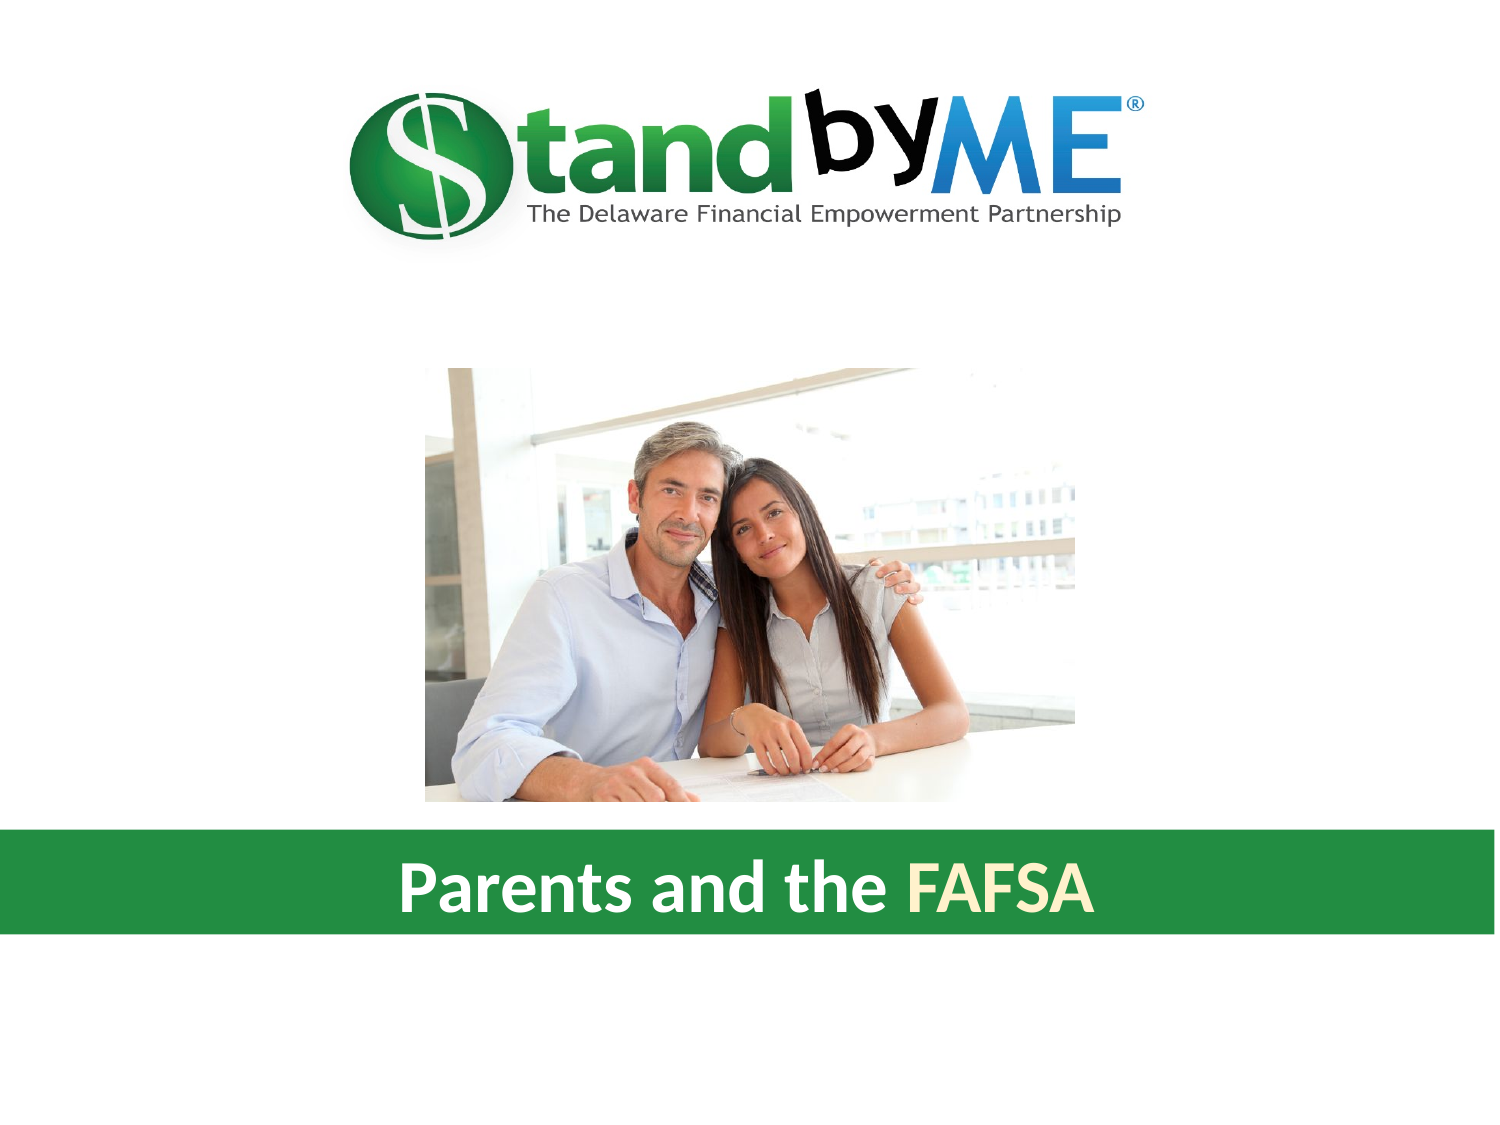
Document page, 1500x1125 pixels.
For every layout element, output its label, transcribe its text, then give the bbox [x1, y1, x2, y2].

picture [343, 52, 1157, 263]
text_box Parents and the FAFSA [0, 829, 1495, 935]
picture [424, 368, 1076, 802]
